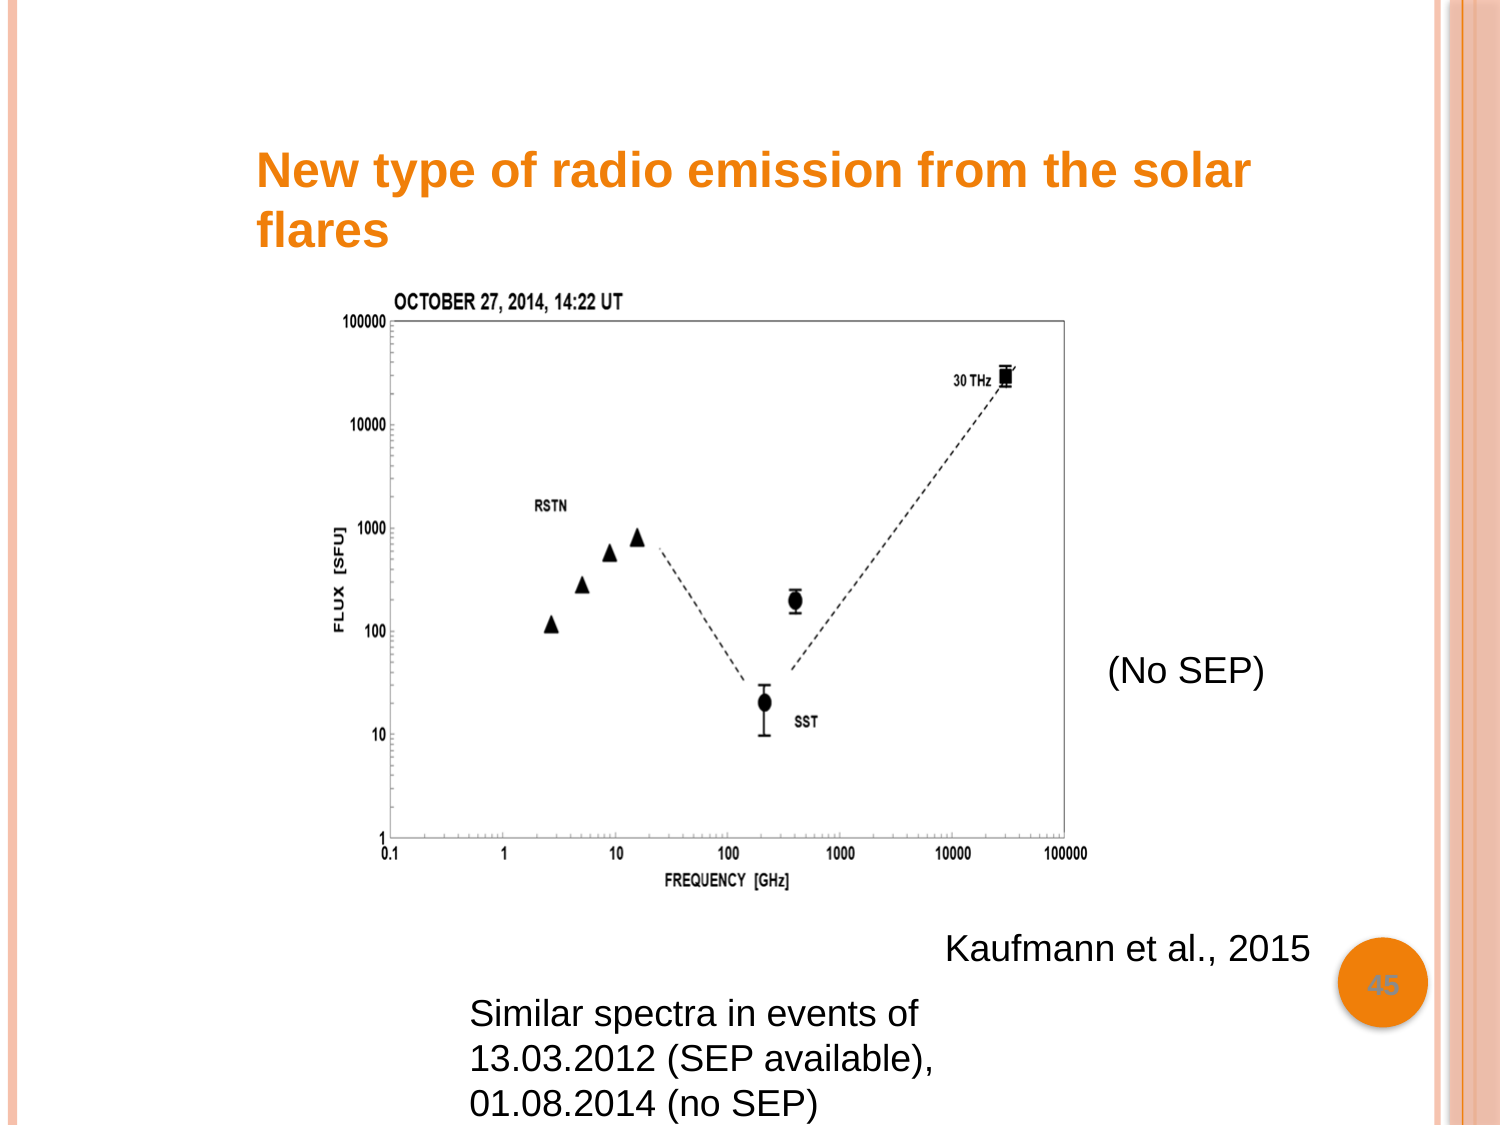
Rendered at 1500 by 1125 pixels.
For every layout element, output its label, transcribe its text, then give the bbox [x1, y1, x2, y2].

text_box (No SEP) [1094, 638, 1312, 699]
picture [332, 290, 1089, 894]
text_box New type of radio emission from the solar flares [242, 130, 1365, 265]
text_box Kaufmann et al., 2015 [930, 916, 1326, 977]
text_box Similar spectra in events of 13.03.2012 (SEP available), 01.08.2014 (no SEP) [454, 981, 1058, 1125]
slide_number 45 [1333, 940, 1434, 1027]
